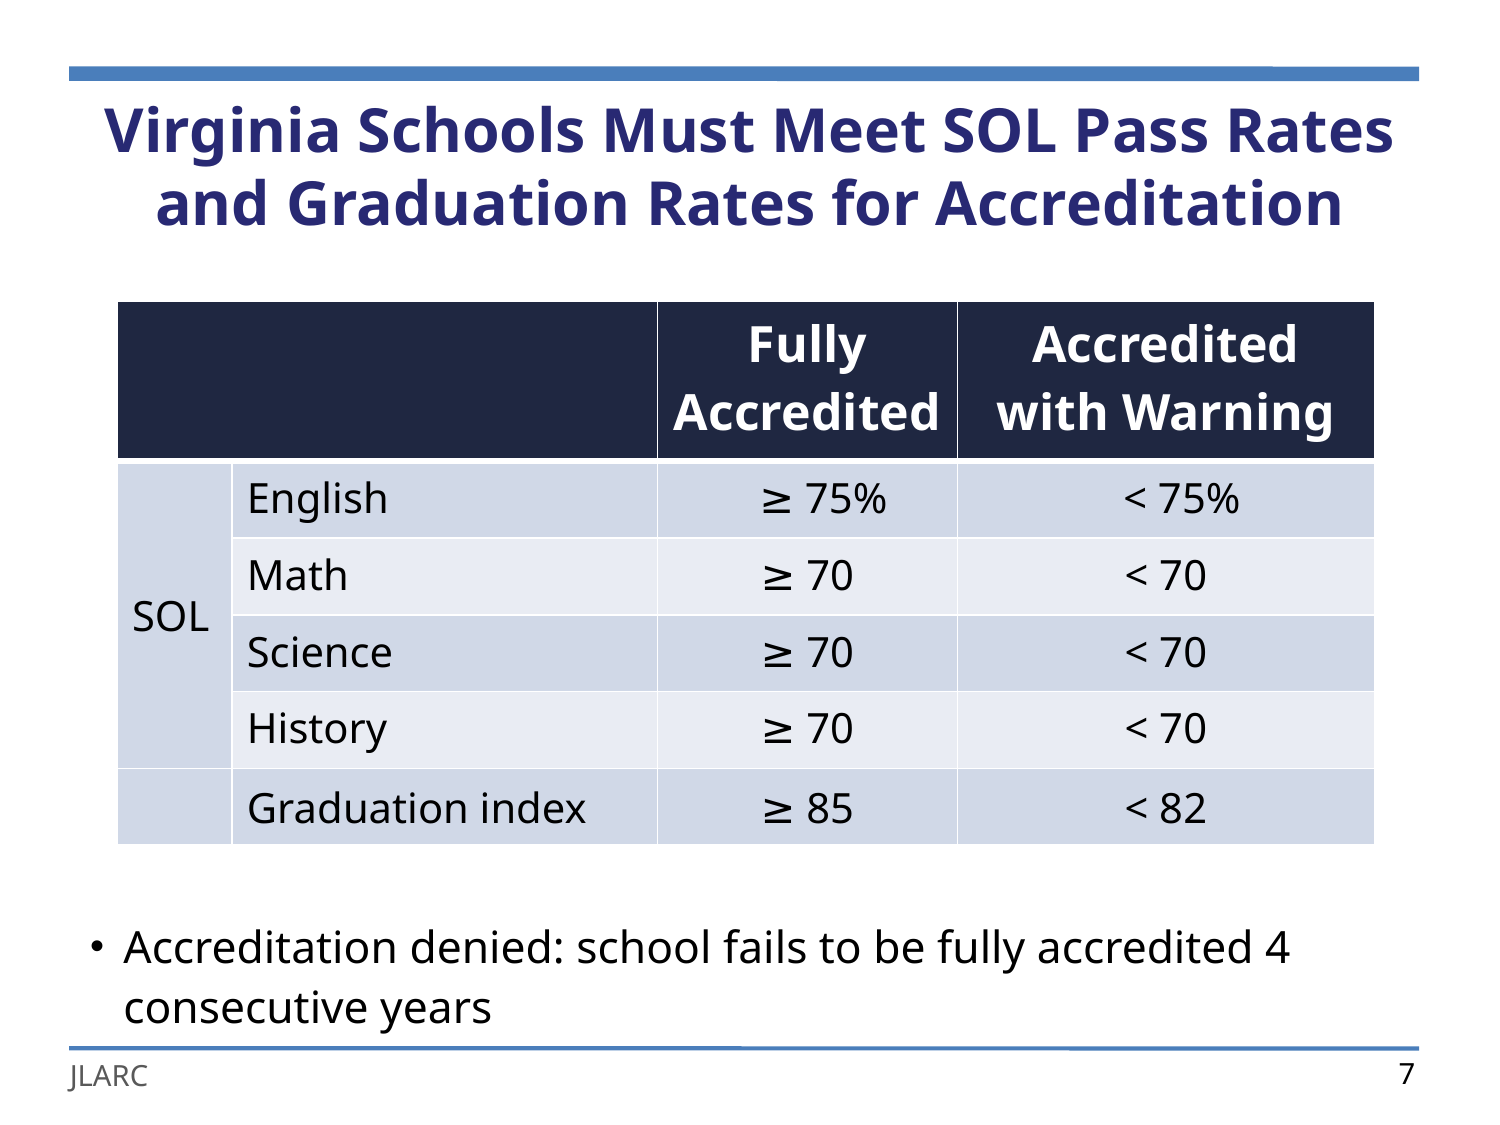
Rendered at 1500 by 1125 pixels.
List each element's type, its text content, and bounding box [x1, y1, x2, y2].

table_cell ≥ 75% [658, 464, 957, 537]
table_cell < 70 [958, 692, 1374, 768]
table_cell < 82 [958, 769, 1374, 844]
table_cell ≥ 70 [658, 539, 957, 614]
table_cell Graduation index [233, 769, 657, 844]
table_cell History [233, 692, 657, 768]
table_cell [118, 769, 231, 844]
table_cell < 75% [958, 464, 1374, 537]
table_cell Math [233, 539, 657, 614]
title Virginia Schools Must Meet SOL Pass Rates and Graduation Rates for Accreditation [75, 83, 1425, 259]
table_header [118, 302, 657, 458]
text_box Accreditation denied: school fails to be fully accredited 4 consecutive years [74, 908, 1425, 1045]
table_cell ≥ 85 [658, 769, 957, 844]
table_cell English [233, 464, 657, 537]
table_cell < 70 [958, 616, 1374, 691]
table_header Accredited with Warning [958, 302, 1374, 458]
table_cell < 70 [958, 539, 1374, 614]
table_cell ≥ 70 [658, 616, 957, 691]
table_cell SOL [118, 464, 231, 768]
table_header Fully Accredited [658, 302, 957, 458]
table_cell ≥ 70 [658, 692, 957, 768]
slide_number 7 [1080, 1047, 1430, 1108]
table_cell Science [233, 616, 657, 691]
